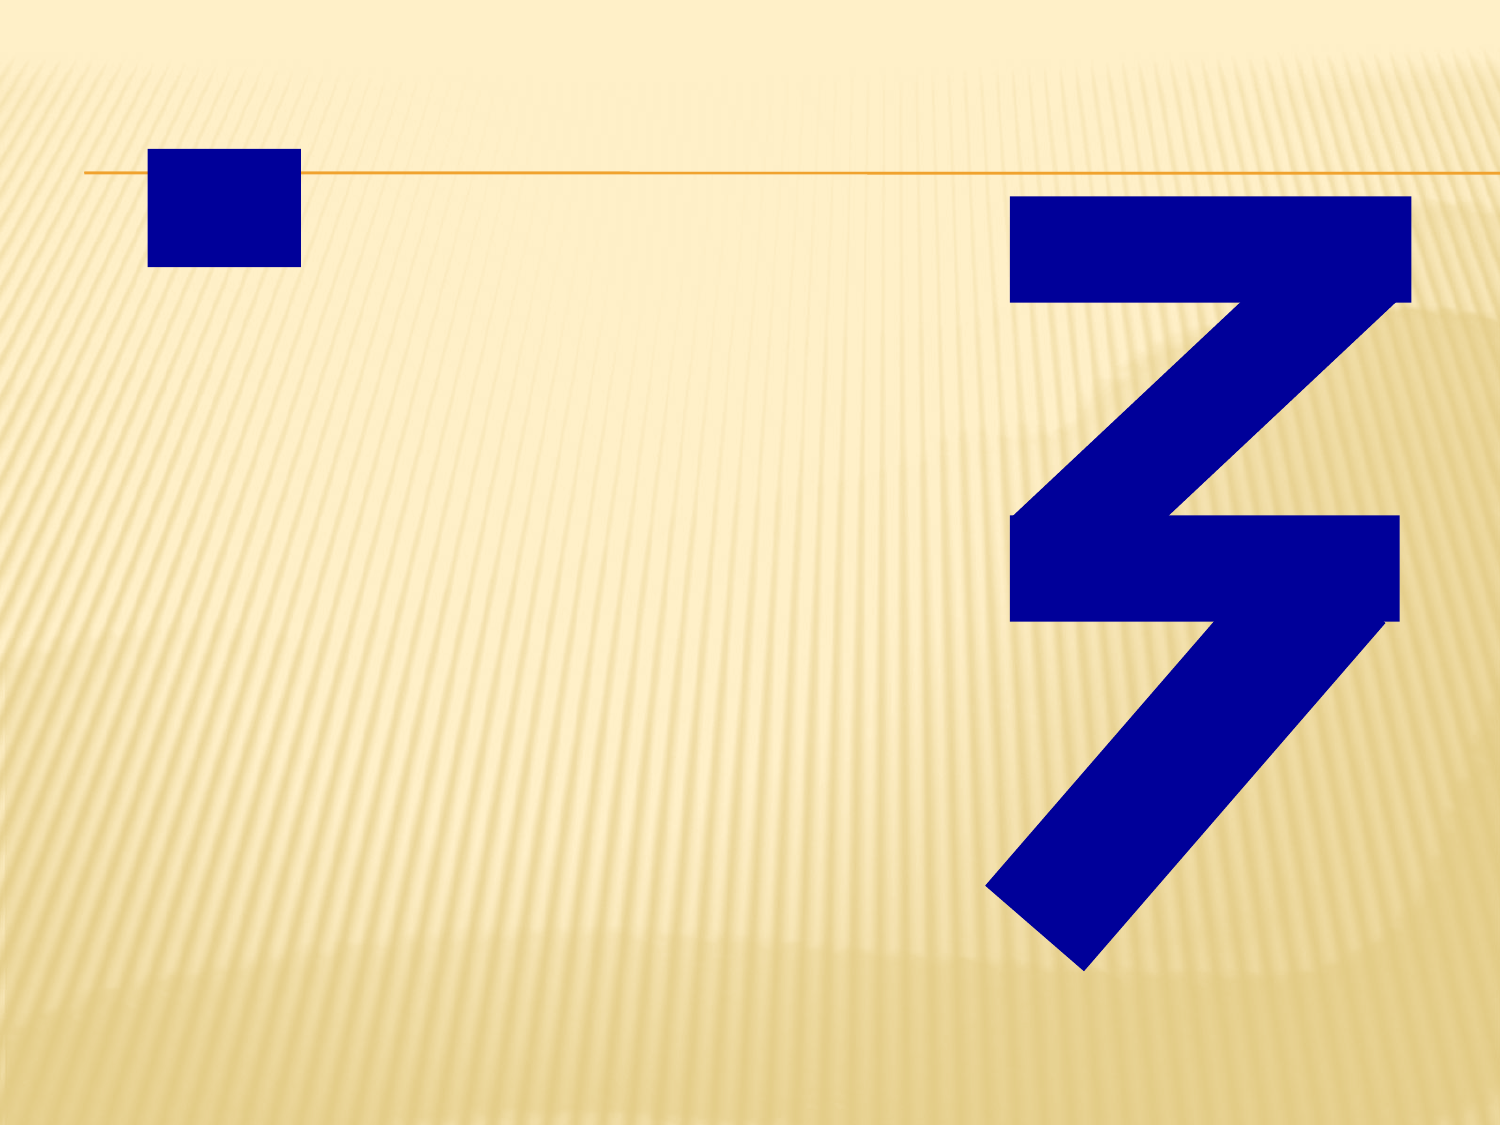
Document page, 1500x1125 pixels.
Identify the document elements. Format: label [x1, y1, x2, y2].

text_box [147, 148, 301, 268]
text_box [985, 622, 1386, 972]
text_box [1009, 196, 1412, 303]
text_box [1009, 515, 1400, 622]
text_box [1013, 303, 1396, 515]
